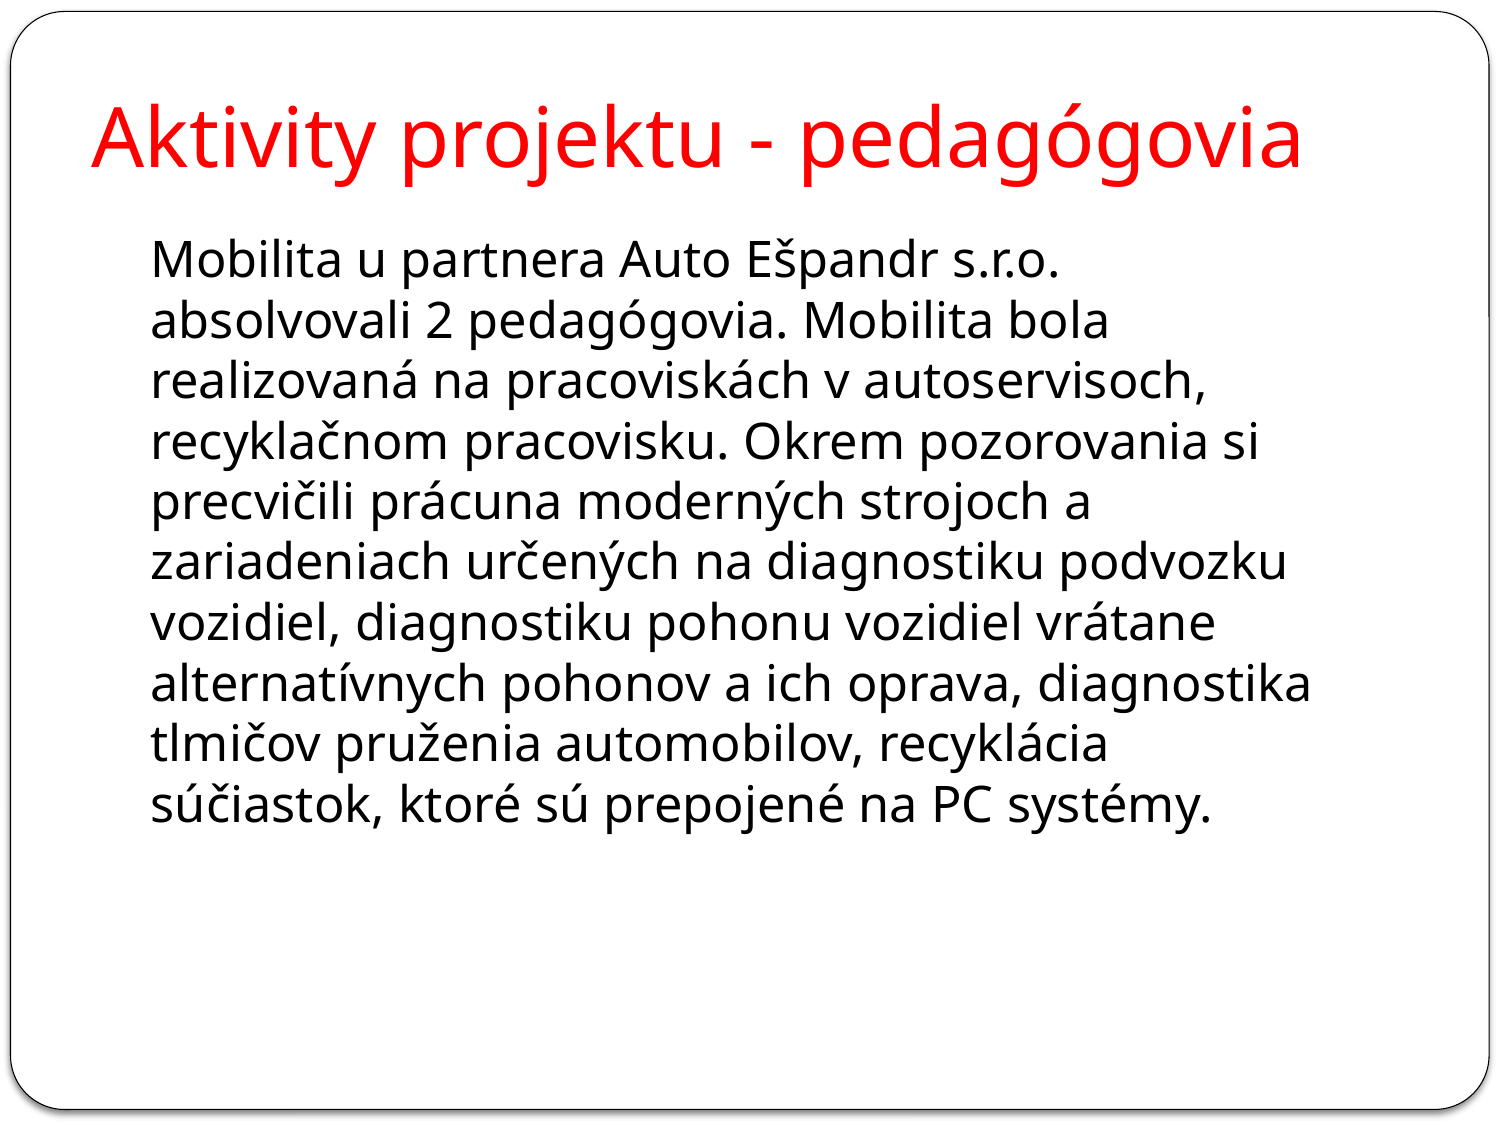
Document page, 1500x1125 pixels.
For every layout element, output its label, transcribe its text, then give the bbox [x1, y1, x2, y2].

title Aktivity projektu - pedagógovia [76, 30, 1424, 199]
list Mobilita u partnera Auto Ešpandr s.r.o. absolvovali 2 pedagógovia. Mobilita bola realizovaná na pracoviskách v autoservisoch, recyklačnom pracovisku. Okrem pozorovania si precvičili prácuna moderných strojoch a zariadeniach určených na diagnostiku podvozku vozidiel, diagnostiku pohonu vozidiel vrátane alternatívnych pohonov a ich oprava, diagnostika tlmičov pruženia automobilov, recyklácia súčiastok, ktoré sú prepojené na PC systémy. [135, 219, 1329, 905]
